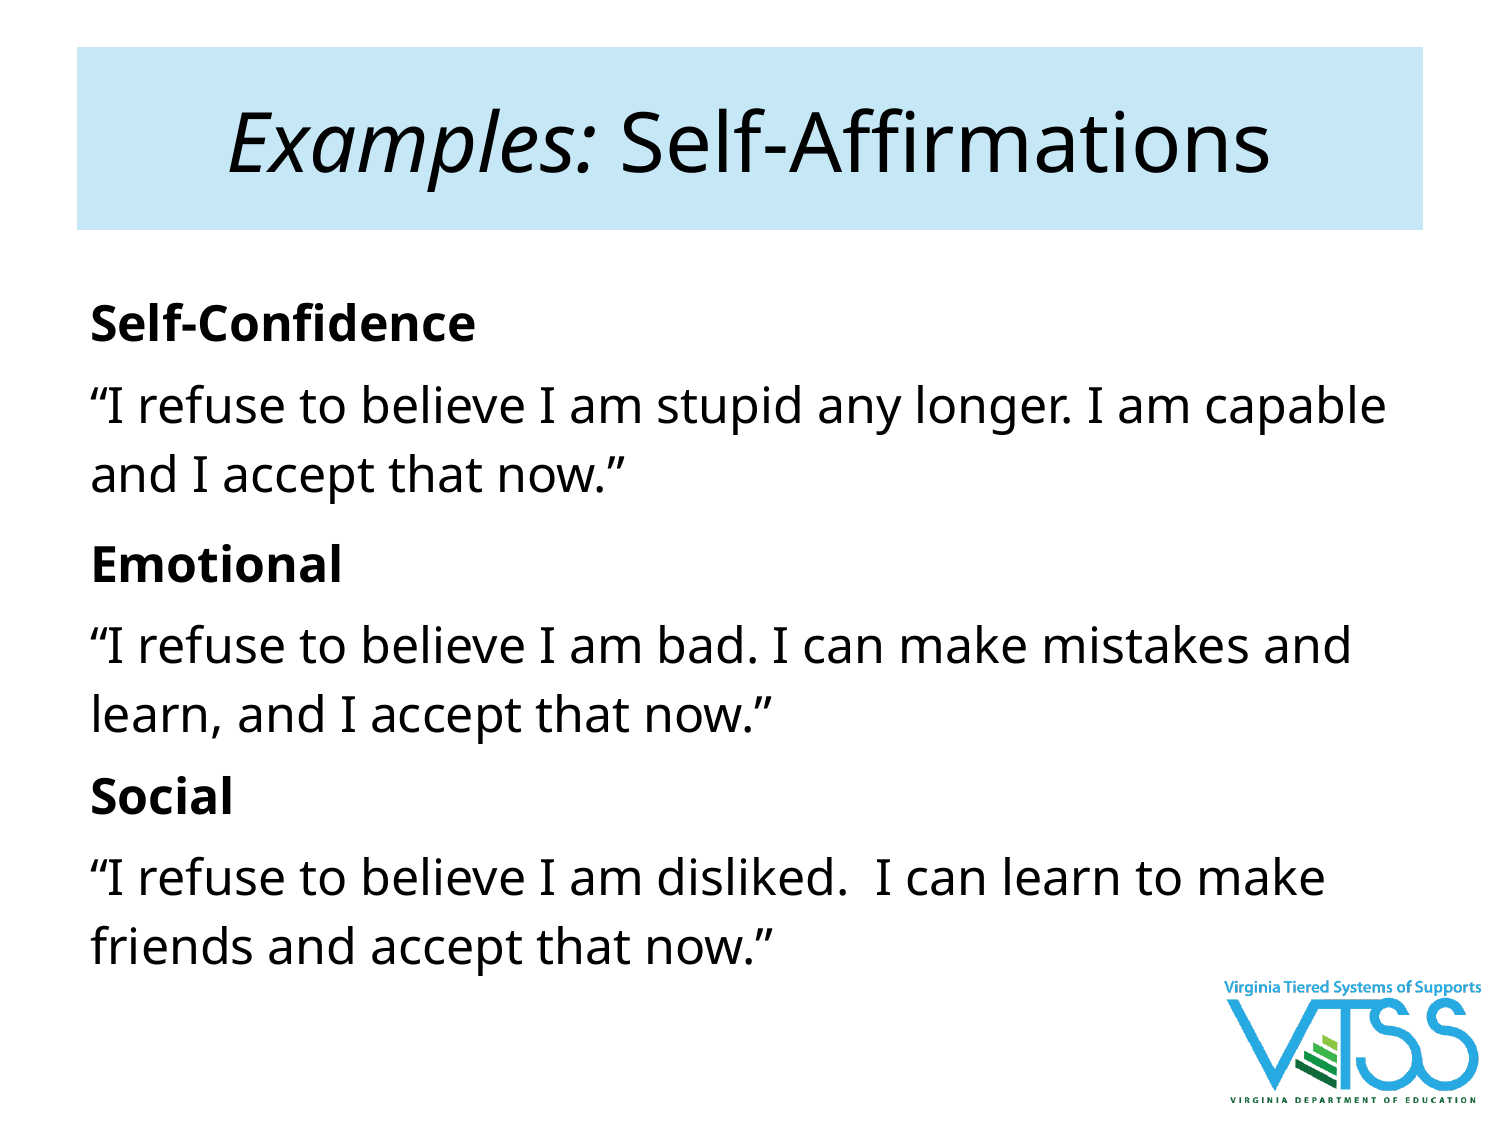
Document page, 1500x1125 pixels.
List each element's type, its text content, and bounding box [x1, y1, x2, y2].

text_box Self-Confidence “I refuse to believe I am stupid any longer. I am capable and I accept that now.” Emotional “I refuse to believe I am bad. I can make mistakes and learn, and I accept that now.” Social “I refuse to believe I am disliked. I can learn to make friends and accept that now.” [75, 247, 1463, 1011]
title Examples: Self-Affirmations [75, 45, 1425, 233]
picture [1224, 980, 1481, 1103]
